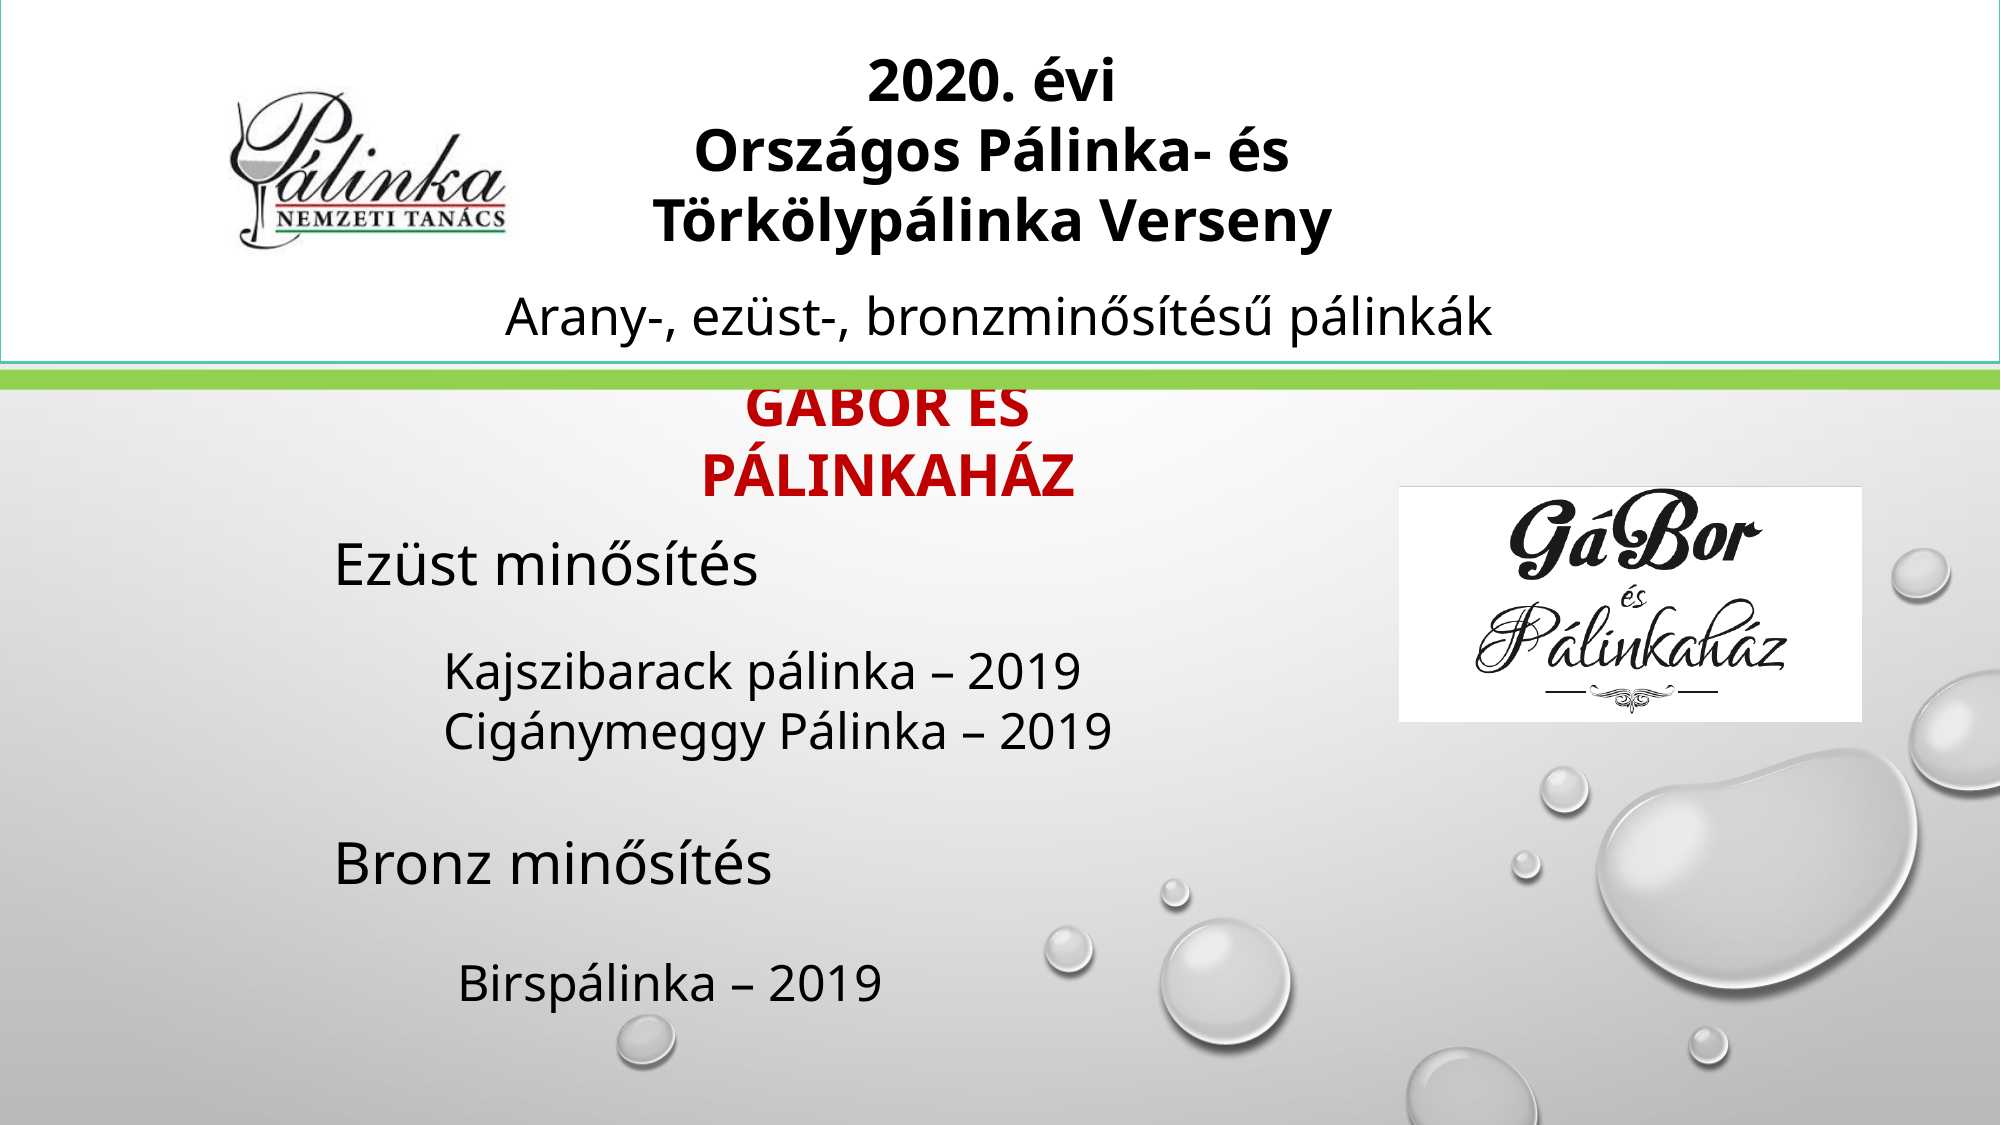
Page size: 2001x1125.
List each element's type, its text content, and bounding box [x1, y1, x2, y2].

text_box Kajszibarack pálinka – 2019 Cigánymeggy Pálinka – 2019 [429, 632, 1373, 768]
text_box Bronz minősítés [318, 818, 807, 904]
picture [0, 391, 2000, 1125]
picture [219, 86, 516, 256]
text_box Birspálinka – 2019 [442, 944, 1213, 1019]
text_box [0, 368, 2000, 391]
text_box Ezüst minősítés [318, 519, 807, 605]
text_box 2020. évi Országos Pálinka- és Törkölypálinka Verseny Arany-, ezüst-, bronzminősítésű pálinkák [0, 0, 2000, 364]
text_box GÁBOR ÉS PÁLINKAHÁZ [562, 391, 1214, 490]
picture [0, 364, 2000, 368]
